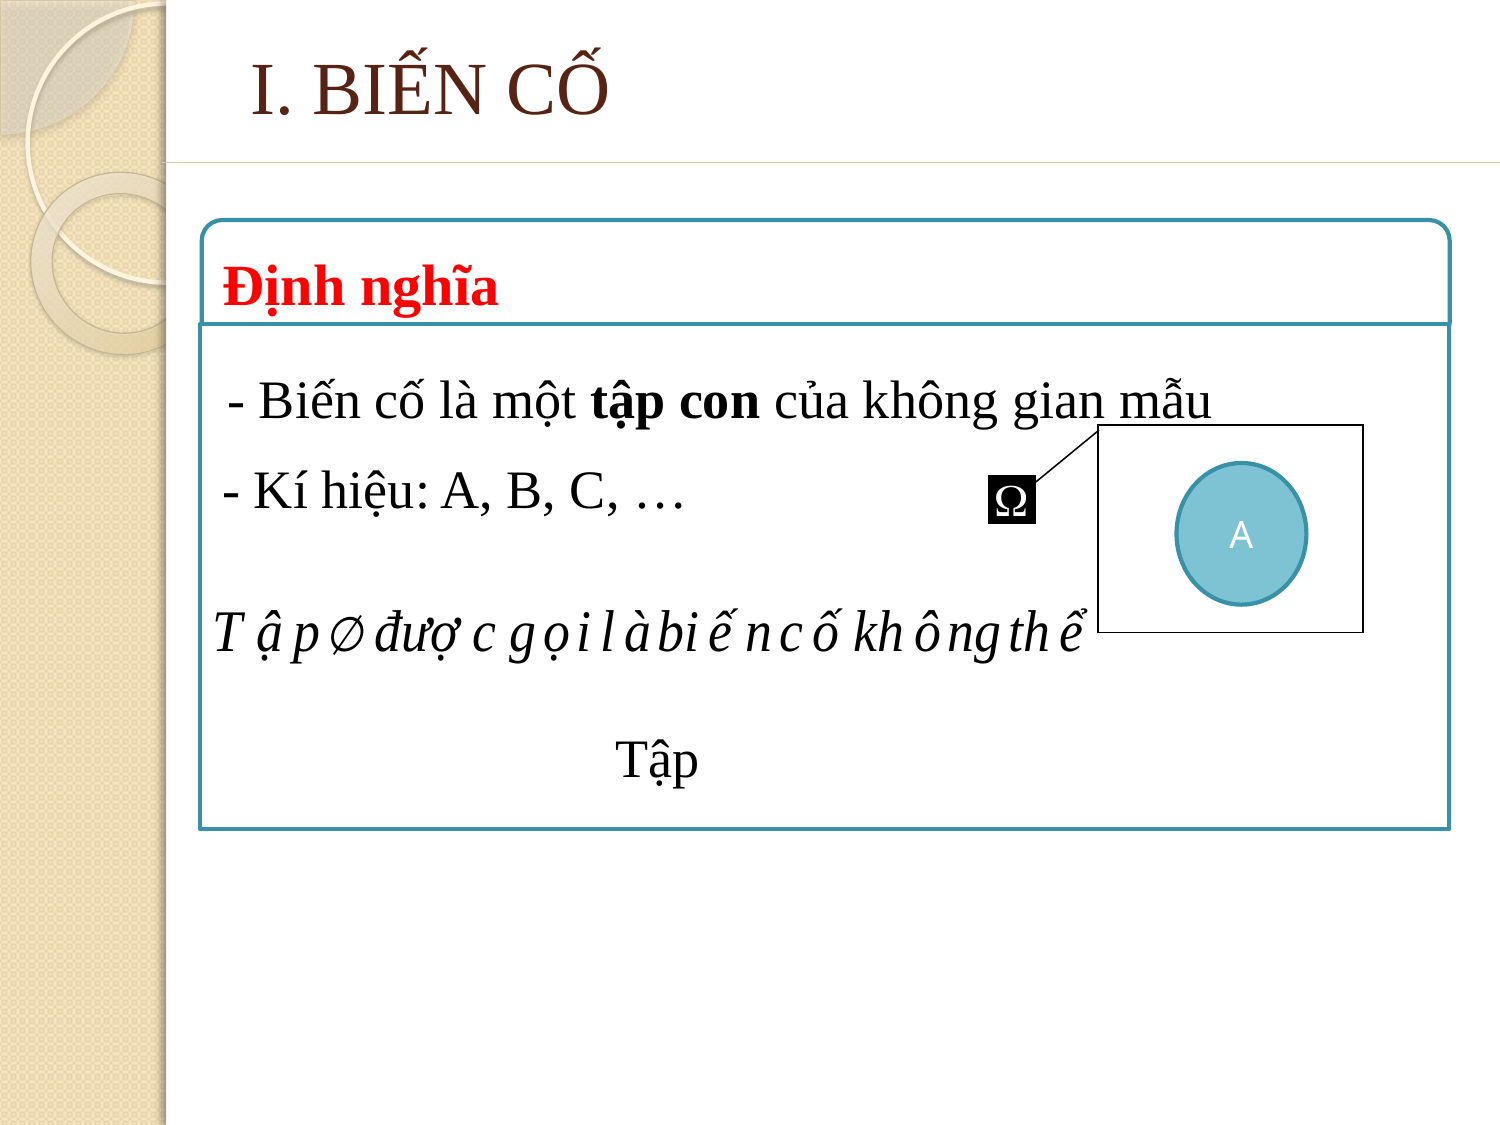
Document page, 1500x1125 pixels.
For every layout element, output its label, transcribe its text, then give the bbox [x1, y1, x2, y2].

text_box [987, 424, 1364, 633]
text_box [199, 219, 1450, 1046]
title I. BIẾN CỐ [235, 45, 1466, 125]
